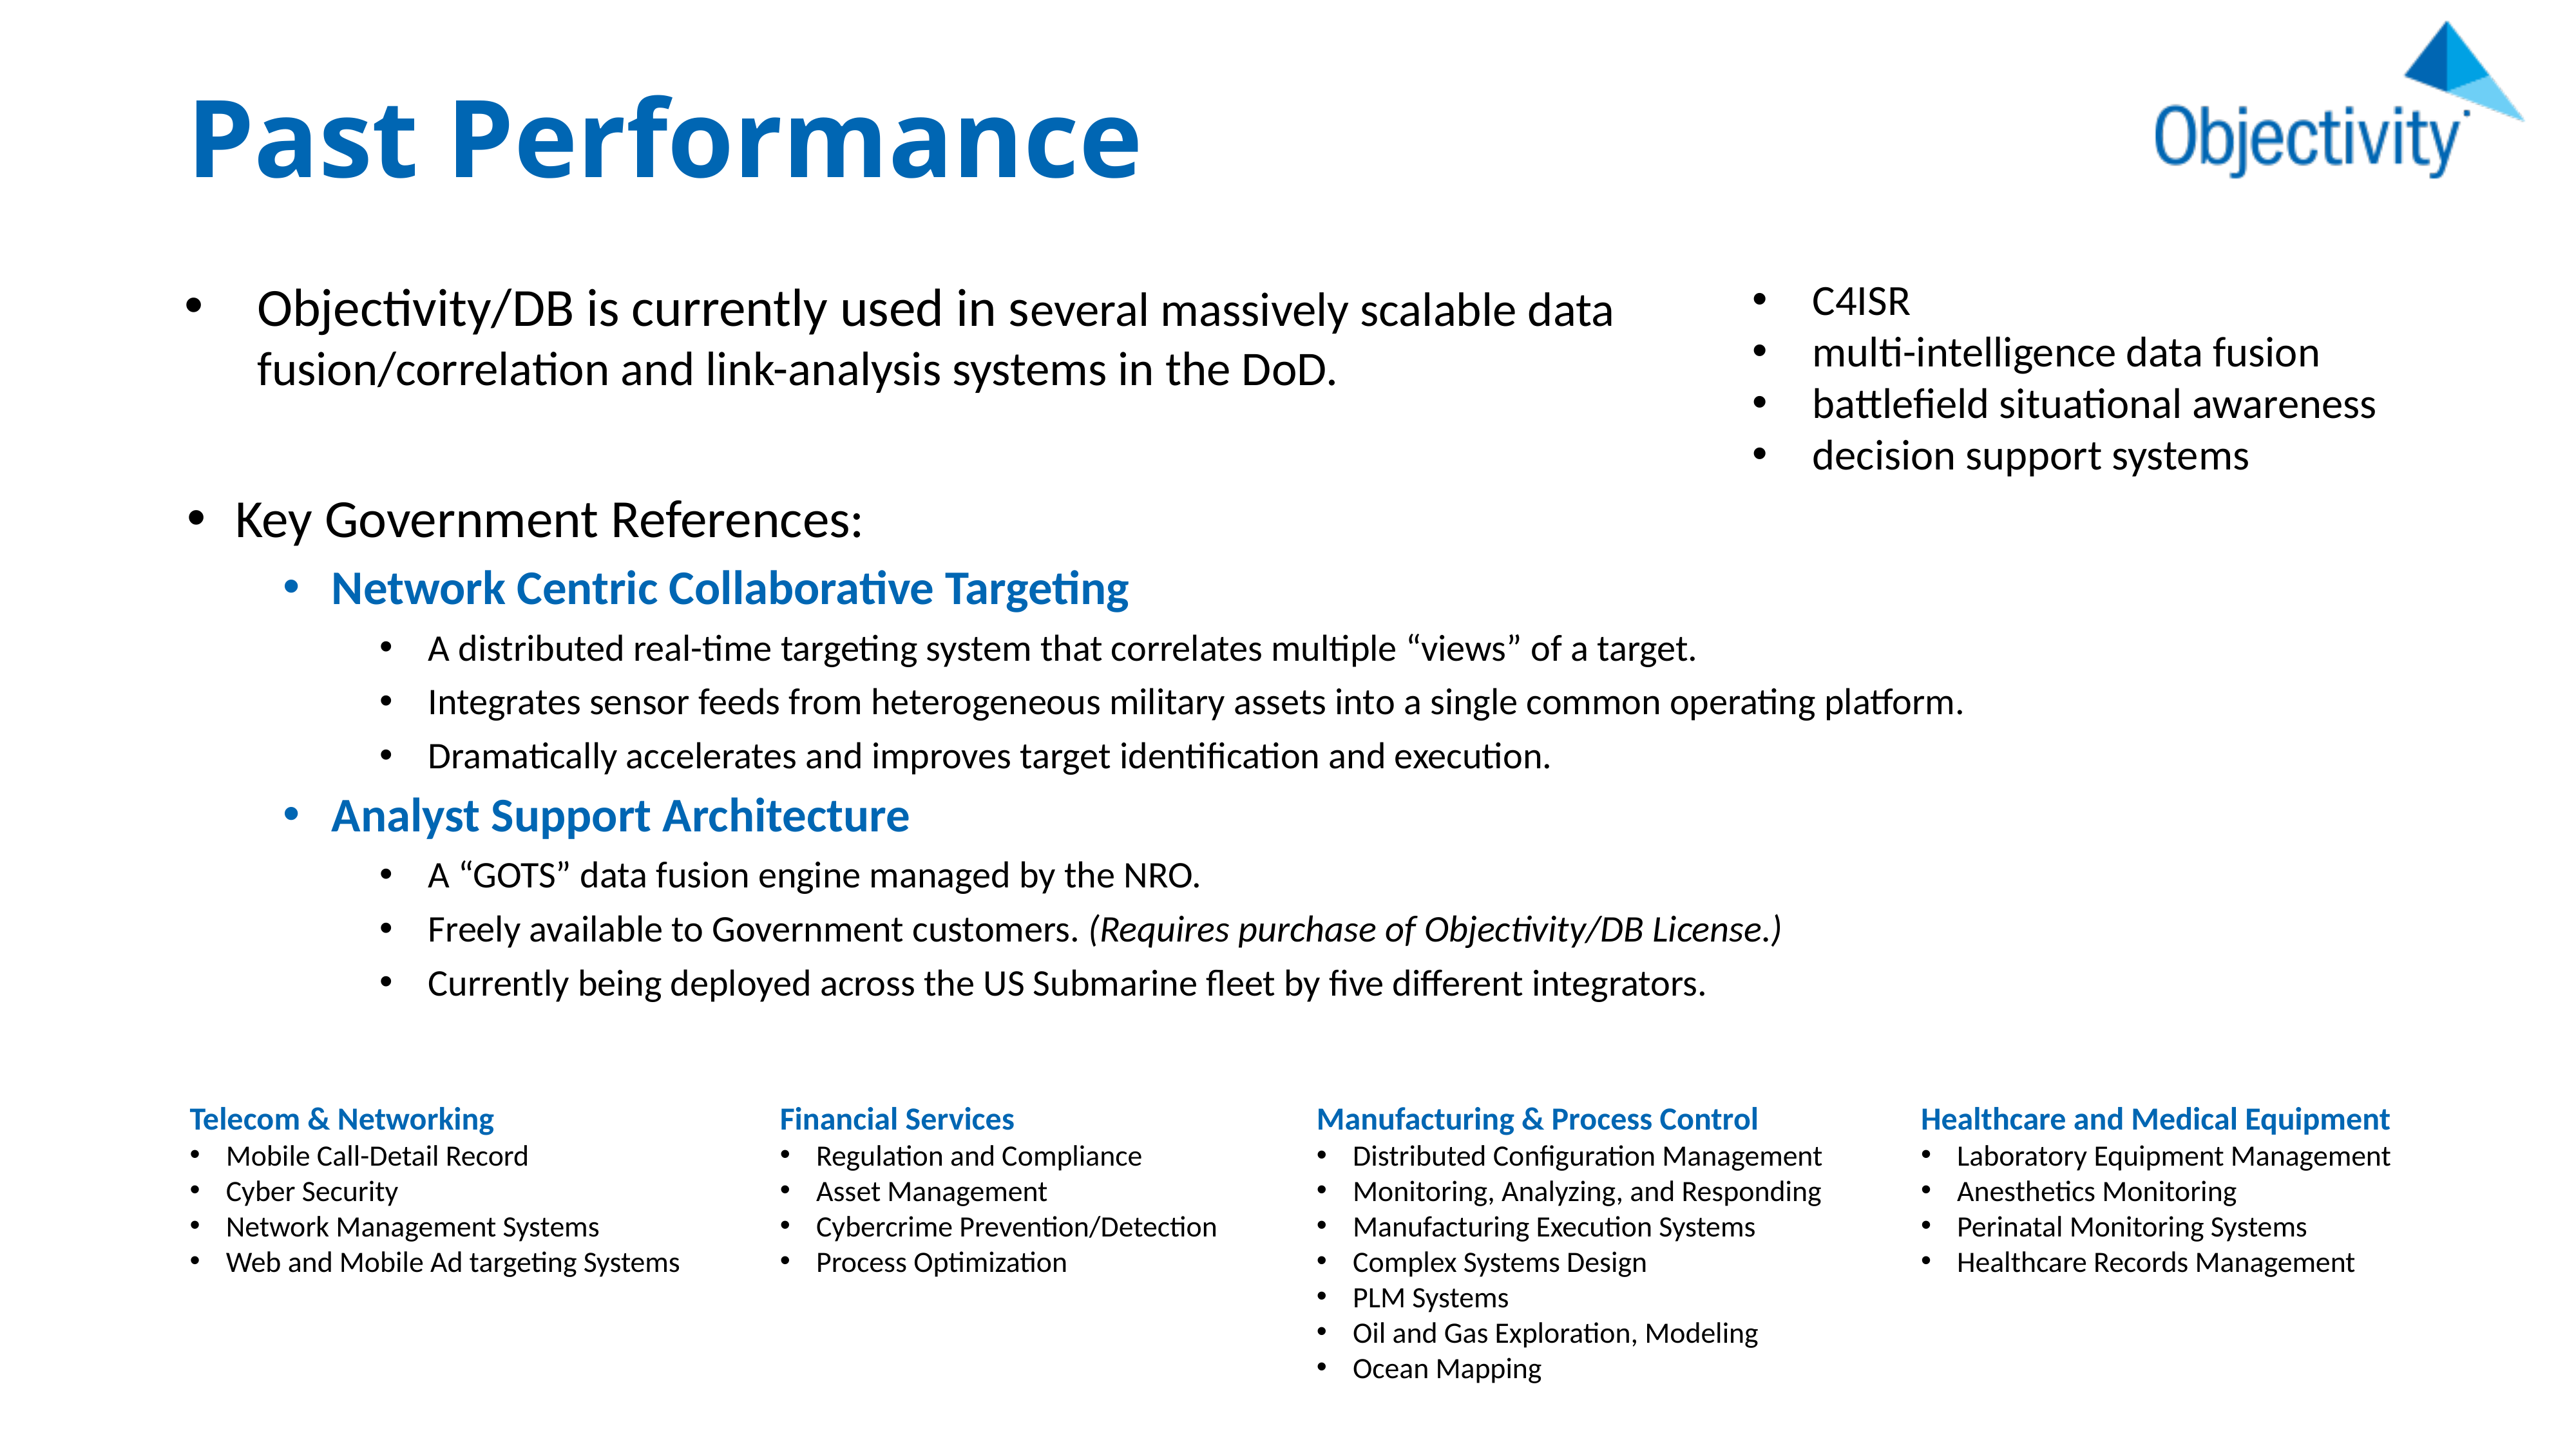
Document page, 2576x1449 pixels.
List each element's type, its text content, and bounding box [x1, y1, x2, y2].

list Key Government References: Network Centric Collaborative Targeting A distributed real-time targeting system that correlates multiple “views” of a target. Integrates sensor feeds from heterogeneous military assets into a single common operating platform. Dramatically accelerates and improves target identification and execution. Analyst Support Architecture A “GOTS” data fusion engine managed by the NRO. Freely available to Government customers. (Requires purchase of Objectivity/DB License.) Currently being deployed across the US Submarine fleet by five different integrators. [177, 238, 2399, 1093]
text_box C4ISR multi-intelligence data fusion battlefield situational awareness decision support systems [1742, 267, 2387, 484]
title Past Performance [177, 77, 2150, 208]
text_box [177, 1093, 2404, 1392]
text_box Objectivity/DB is currently used in several massively scalable data fusion/correlation and link-analysis systems in the DoD. [175, 267, 1713, 458]
picture [2150, 17, 2532, 208]
